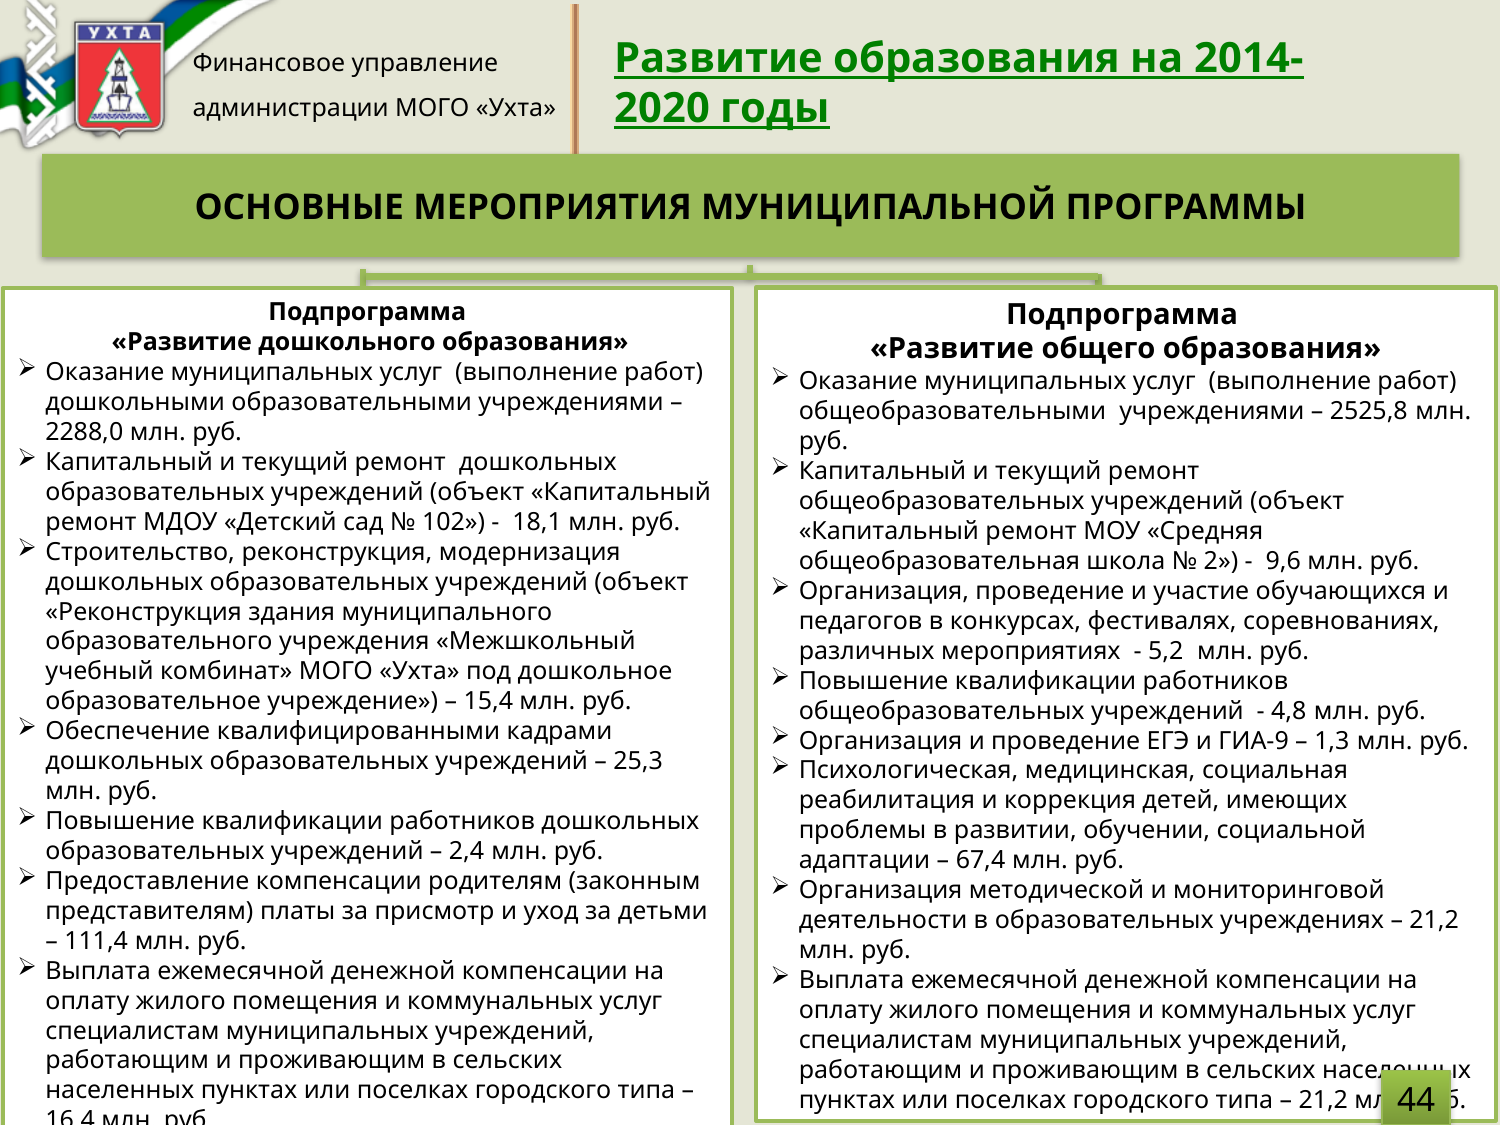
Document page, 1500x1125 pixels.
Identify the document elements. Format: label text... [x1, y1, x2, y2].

text_box Финансовое управление администрации МОГО «Ухта» [330, 24, 523, 129]
text_box 44 [1381, 1070, 1451, 1125]
picture [366, 280, 1381, 1125]
text_box Подпрограмма «Развитие общего образования» Оказание муниципальных услуг (выполнение работ) общеобразовательными учреждениями – 2525,8 млн. руб. Капитальный и текущий ремонт общеобразовательных учреждений (объект «Капитальный ремонт МОУ «Средняя общеобразовательная школа № 2») - 9,6 млн. руб. Организация, проведение и участие обучающихся и педагогов в конкурсах, фестивалях, соревнованиях, различных мероприятиях - 5,2 млн. руб. Повышение квалификации работников общеобразовательных учреждений - 4,8 млн. руб. Организация и проведение ЕГЭ и ГИА-9 – 1,3 млн. руб. Психологическая, медицинская, социальная реабилитация и коррекция детей, имеющих проблемы в развитии, обучении, социальной адаптации – 67,4 млн. руб. Организация методической и мониторинговой деятельности в образовательных учреждениях – 21,2 млн. руб. Выплата ежемесячной денежной компенсации на оплату жилого помещения и коммунальных услуг специалистам муниципальных учреждений, работающим и проживающим в сельских населенных пунктах или поселках городского типа – 21,2 млн. руб. [754, 285, 1498, 1123]
text_box ОСНОВНЫЕ МЕРОПРИЯТИЯ МУНИЦИПАЛЬНОЙ ПРОГРАММЫ [42, 153, 1460, 257]
text_box Подпрограмма «Развитие дошкольного образования» Оказание муниципальных услуг (выполнение работ) дошкольными образовательными учреждениями – 2288,0 млн. руб. Капитальный и текущий ремонт дошкольных образовательных учреждений (объект «Капитальный ремонт МДОУ «Детский сад № 102») - 18,1 млн. руб. Строительство, реконструкция, модернизация дошкольных образовательных учреждений (объект «Реконструкция здания муниципального образовательного учреждения «Межшкольный учебный комбинат» МОГО «Ухта» под дошкольное образовательное учреждение») – 15,4 млн. руб. Обеспечение квалифицированными кадрами дошкольных образовательных учреждений – 25,3 млн. руб. Повышение квалификации работников дошкольных образовательных учреждений – 2,4 млн. руб. Предоставление компенсации родителям (законным представителям) платы за присмотр и уход за детьми – 111,4 млн. руб. Выплата ежемесячной денежной компенсации на оплату жилого помещения и коммунальных услуг специалистам муниципальных учреждений, работающим и проживающим в сельских населенных пунктах или поселках городского типа – 16,4 млн. руб. [1, 286, 734, 1125]
text_box Развитие образования на 2014-2020 годы [675, 5, 1412, 151]
picture [0, 0, 1500, 1125]
